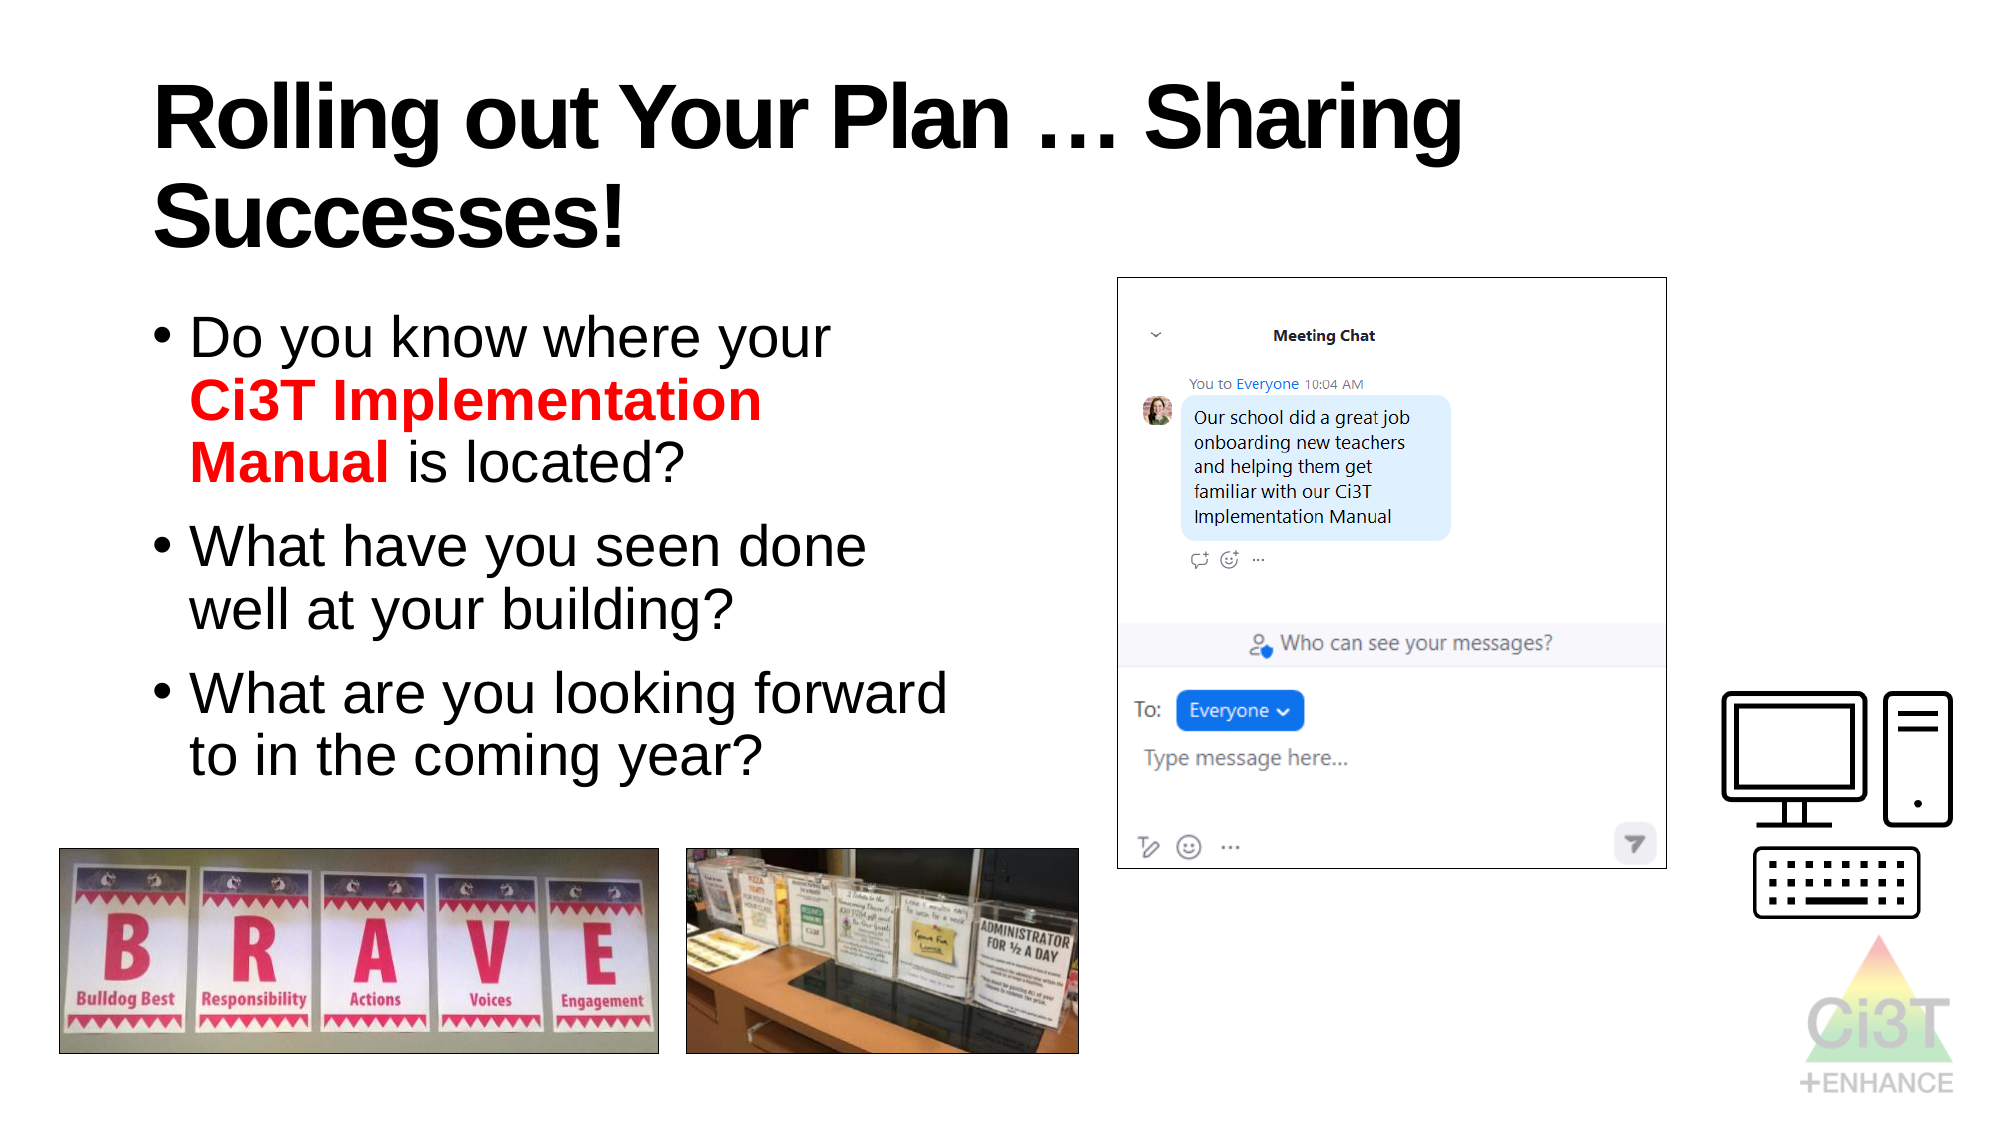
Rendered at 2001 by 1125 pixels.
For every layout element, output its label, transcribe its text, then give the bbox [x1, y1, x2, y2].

title Rolling out Your Plan … Sharing Successes! [137, 59, 1863, 278]
picture [686, 848, 1079, 1054]
picture [1117, 277, 1667, 869]
picture [59, 848, 659, 1054]
table_cell [1783, 920, 1970, 1107]
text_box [1705, 628, 1962, 978]
list Do you know where your Ci3T Implementation Manual is located? What have you seen done well at your building? What are you looking forward to in the coming year? [137, 299, 988, 1014]
